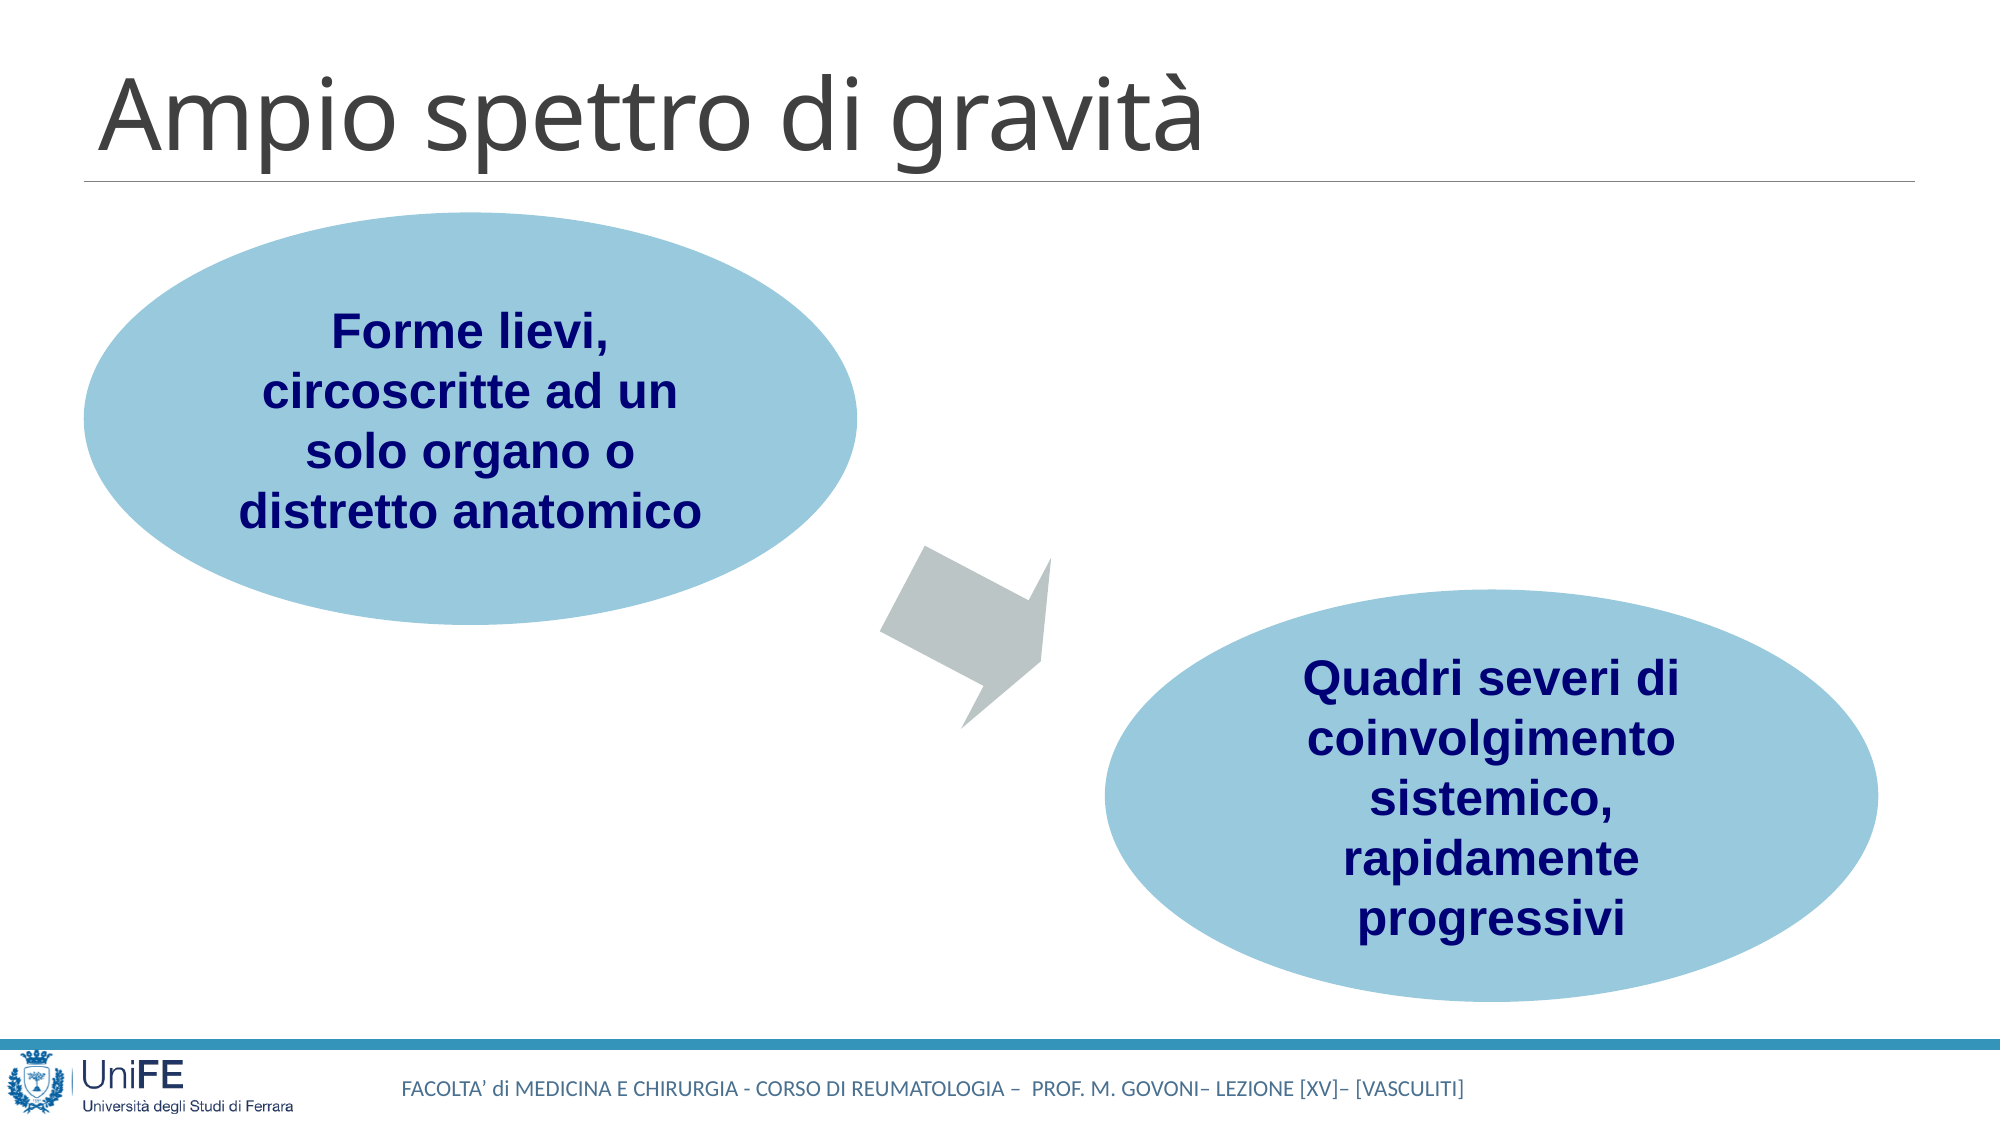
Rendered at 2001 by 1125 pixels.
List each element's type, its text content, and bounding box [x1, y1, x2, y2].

text_box Quadri severi di coinvolgimento sistemico, rapidamente progressivi [1104, 589, 1879, 1002]
text_box Forme lievi, circoscritte ad un solo organo o distretto anatomico [83, 212, 858, 625]
text_box [879, 545, 1052, 729]
title Ampio spettro di gravità [83, 47, 1916, 179]
picture [83, 1060, 293, 1114]
